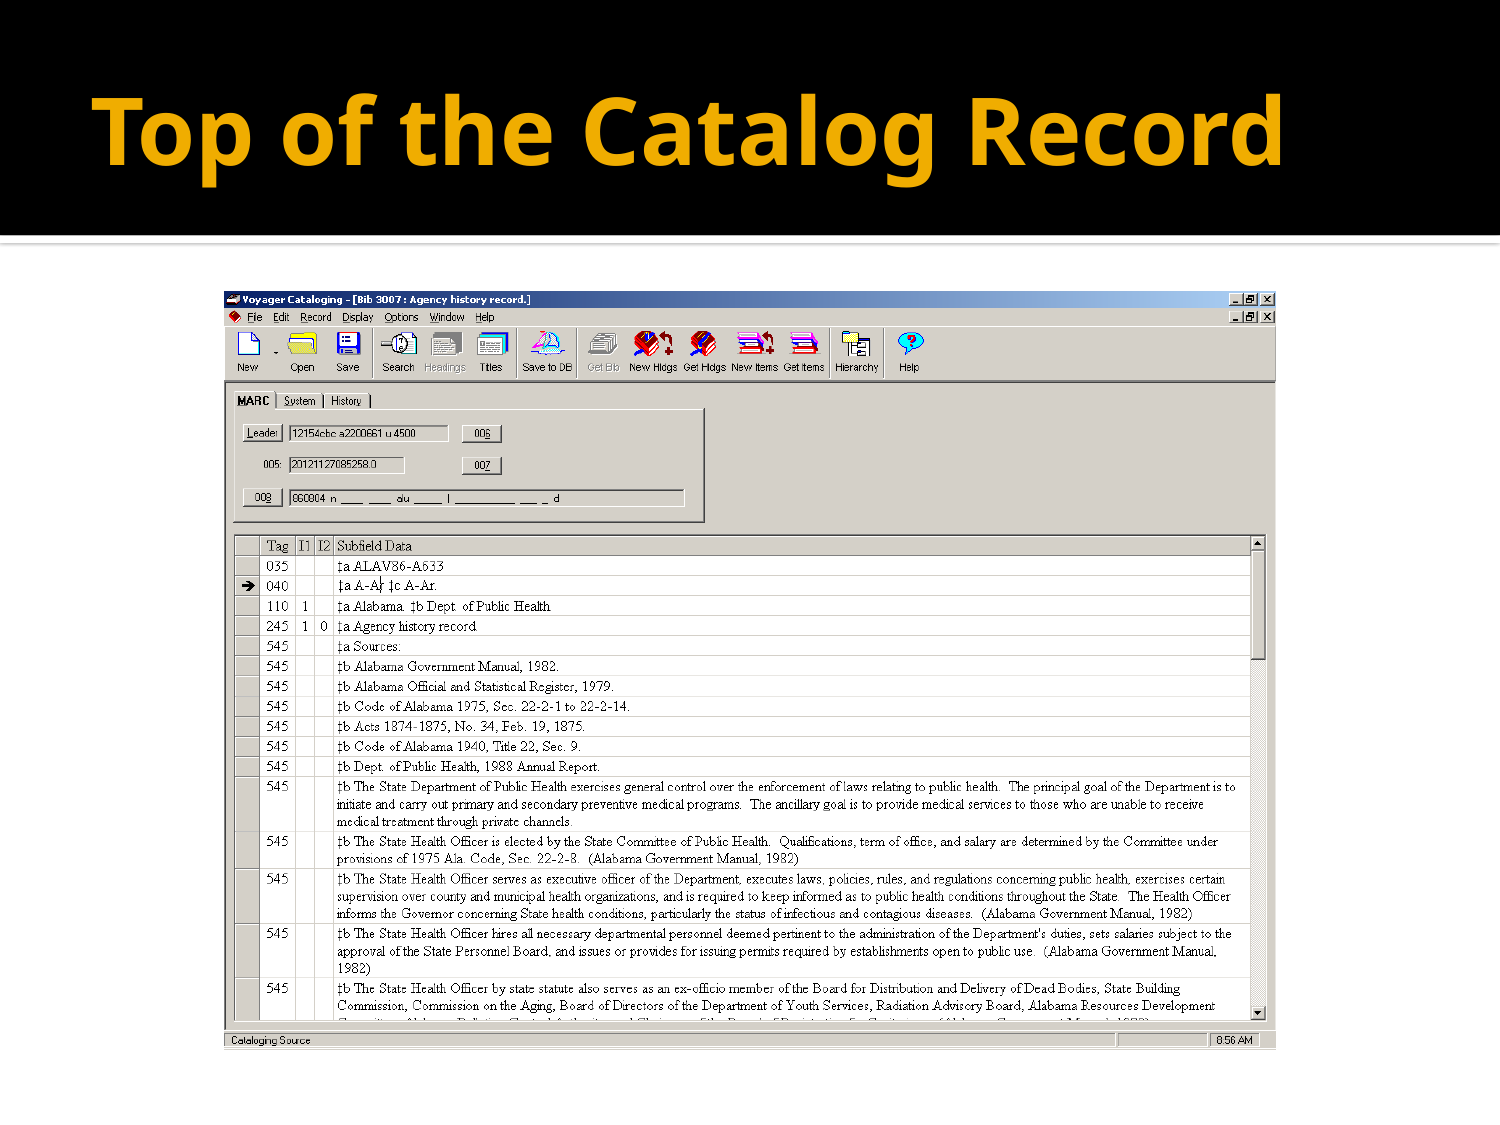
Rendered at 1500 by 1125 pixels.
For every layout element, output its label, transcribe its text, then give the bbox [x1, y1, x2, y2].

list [224, 291, 1276, 1050]
title Top of the Catalog Record [75, 25, 1425, 231]
